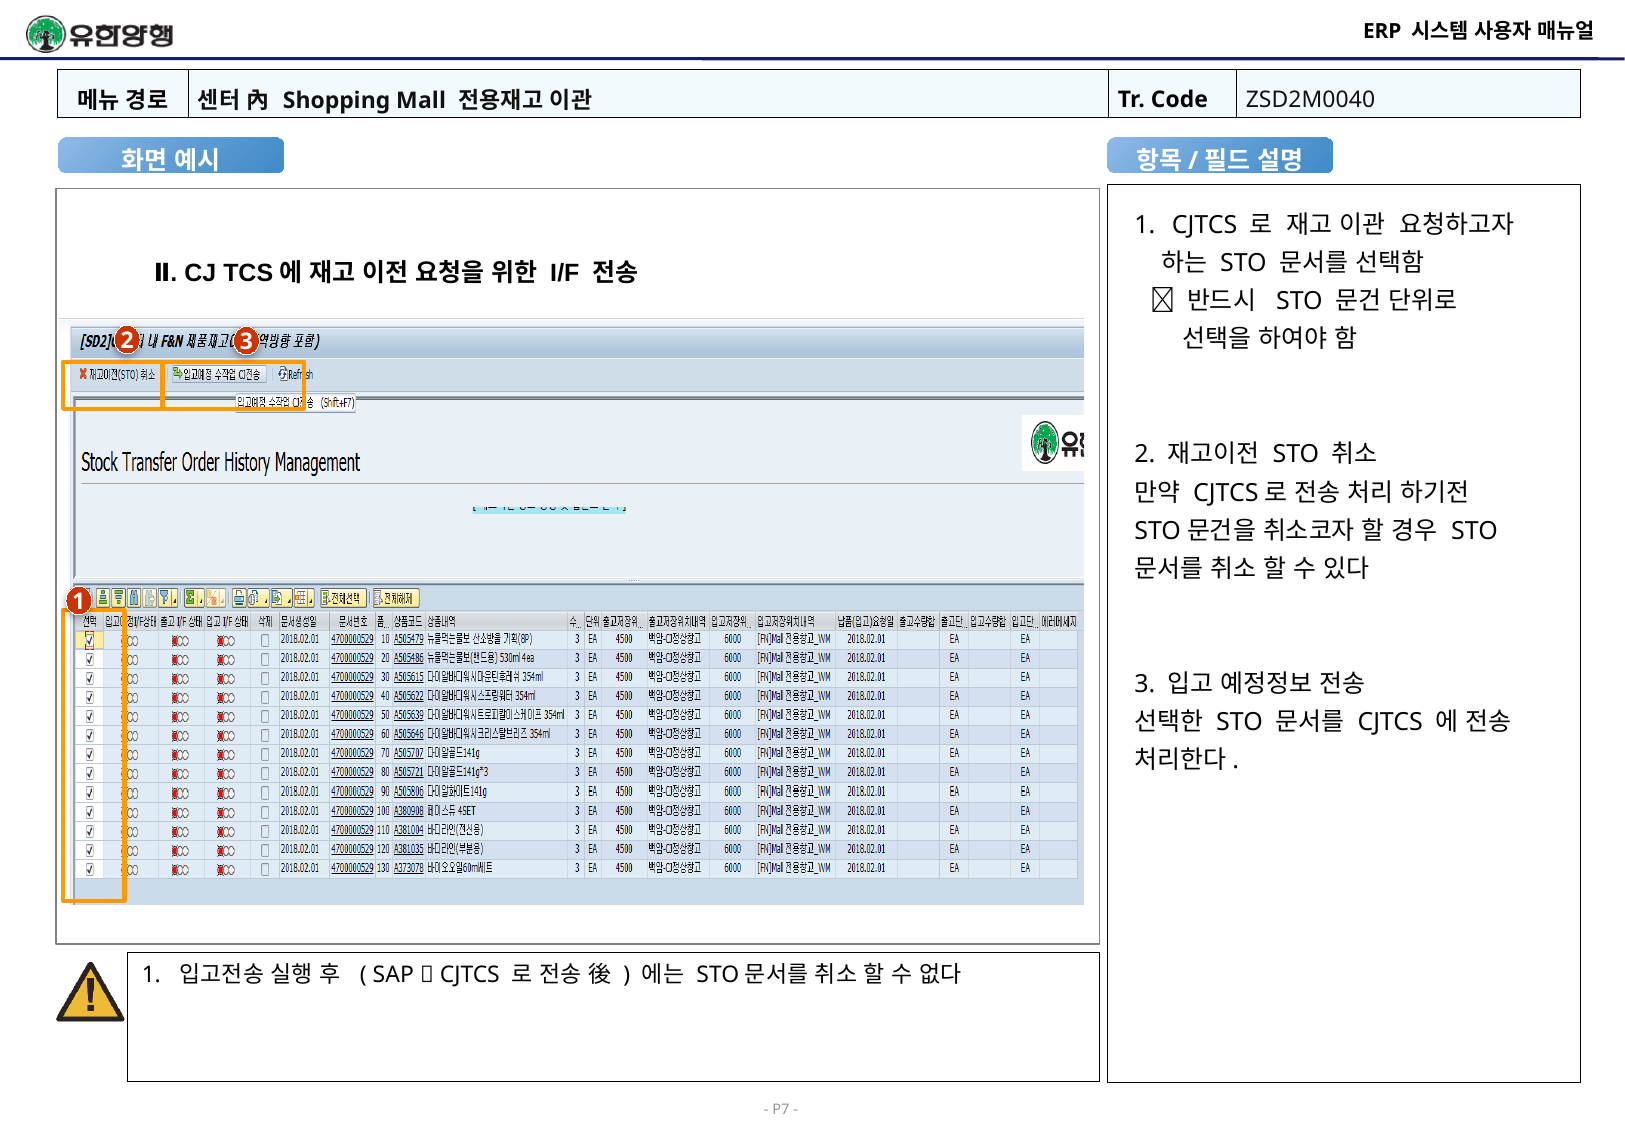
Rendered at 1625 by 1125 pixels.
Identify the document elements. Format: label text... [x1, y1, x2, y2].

text_box [55, 188, 1100, 945]
picture [58, 318, 1085, 906]
picture [55, 959, 125, 1022]
table_header ZSD2M0040 [1237, 70, 1580, 117]
text_box CJTCS 로 재고 이관 요청하고자 하는 STO 문서를 선택함  반드시 STO 문건 단위로 선택을 하여야 함 2. 재고이전 STO 취소 만약 CJTCS로 전송 처리 하기전 STO문건을 취소코자 할 경우 STO 문서를 취소 할 수 있다 3. 입고 예정정보 전송 선택한 STO 문서를 CJTCS 에 전송 처리한다. [1119, 200, 1581, 1125]
text_box 입고전송 실행 후 ( SAP  CJTCS 로 전송 後 ) 에는 STO문서를 취소 할 수 없다 [127, 952, 1100, 1082]
table_header 센터 內 Shopping Mall 전용재고 이관 [189, 70, 1108, 117]
picture [20, 11, 178, 55]
text_box [1107, 184, 1581, 1083]
text_box 항목/필드 설명 [1107, 137, 1333, 173]
text_box Ⅱ. CJ TCS에 재고 이전 요청을 위한 I/F 전송 [139, 249, 931, 294]
text_box 화면 예시 [58, 137, 284, 173]
table_header Tr. Code [1109, 70, 1236, 117]
title ERP 시스템 사용자 매뉴얼 [905, 9, 1610, 51]
table_header 메뉴 경로 [58, 70, 188, 117]
